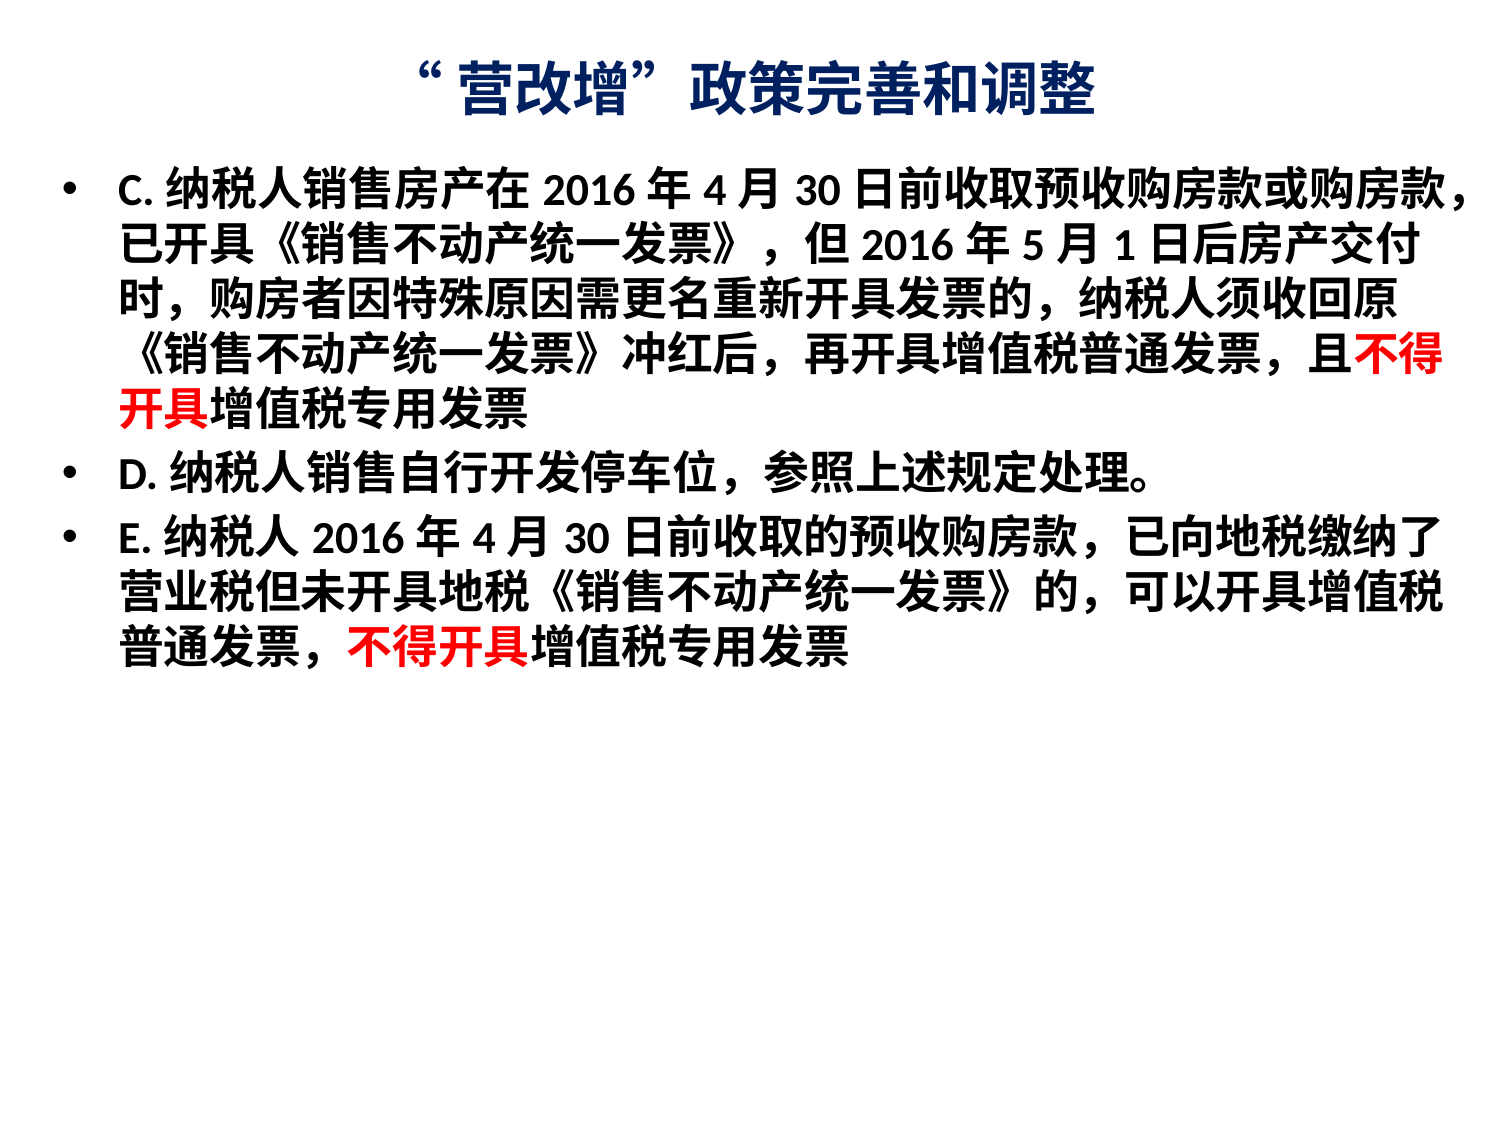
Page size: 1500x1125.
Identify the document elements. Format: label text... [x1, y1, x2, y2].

list C.纳税人销售房产在2016年4月30日前收取预收购房款或购房款，已开具《销售不动产统一发票》，但2016年5月1日后房产交付时，购房者因特殊原因需更名重新开具发票的，纳税人须收回原《销售不动产统一发票》冲红后，再开具增值税普通发票，且不得开具增值税专用发票 D.纳税人销售自行开发停车位，参照上述规定处理。 E.纳税人2016年4月30日前收取的预收购房款，已向地税缴纳了营业税但未开具地税《销售不动产统一发票》的，可以开具增值税普通发票，不得开具增值税专用发票 [46, 152, 1465, 1079]
title “营改增”政策完善和调整 [75, 45, 1407, 129]
